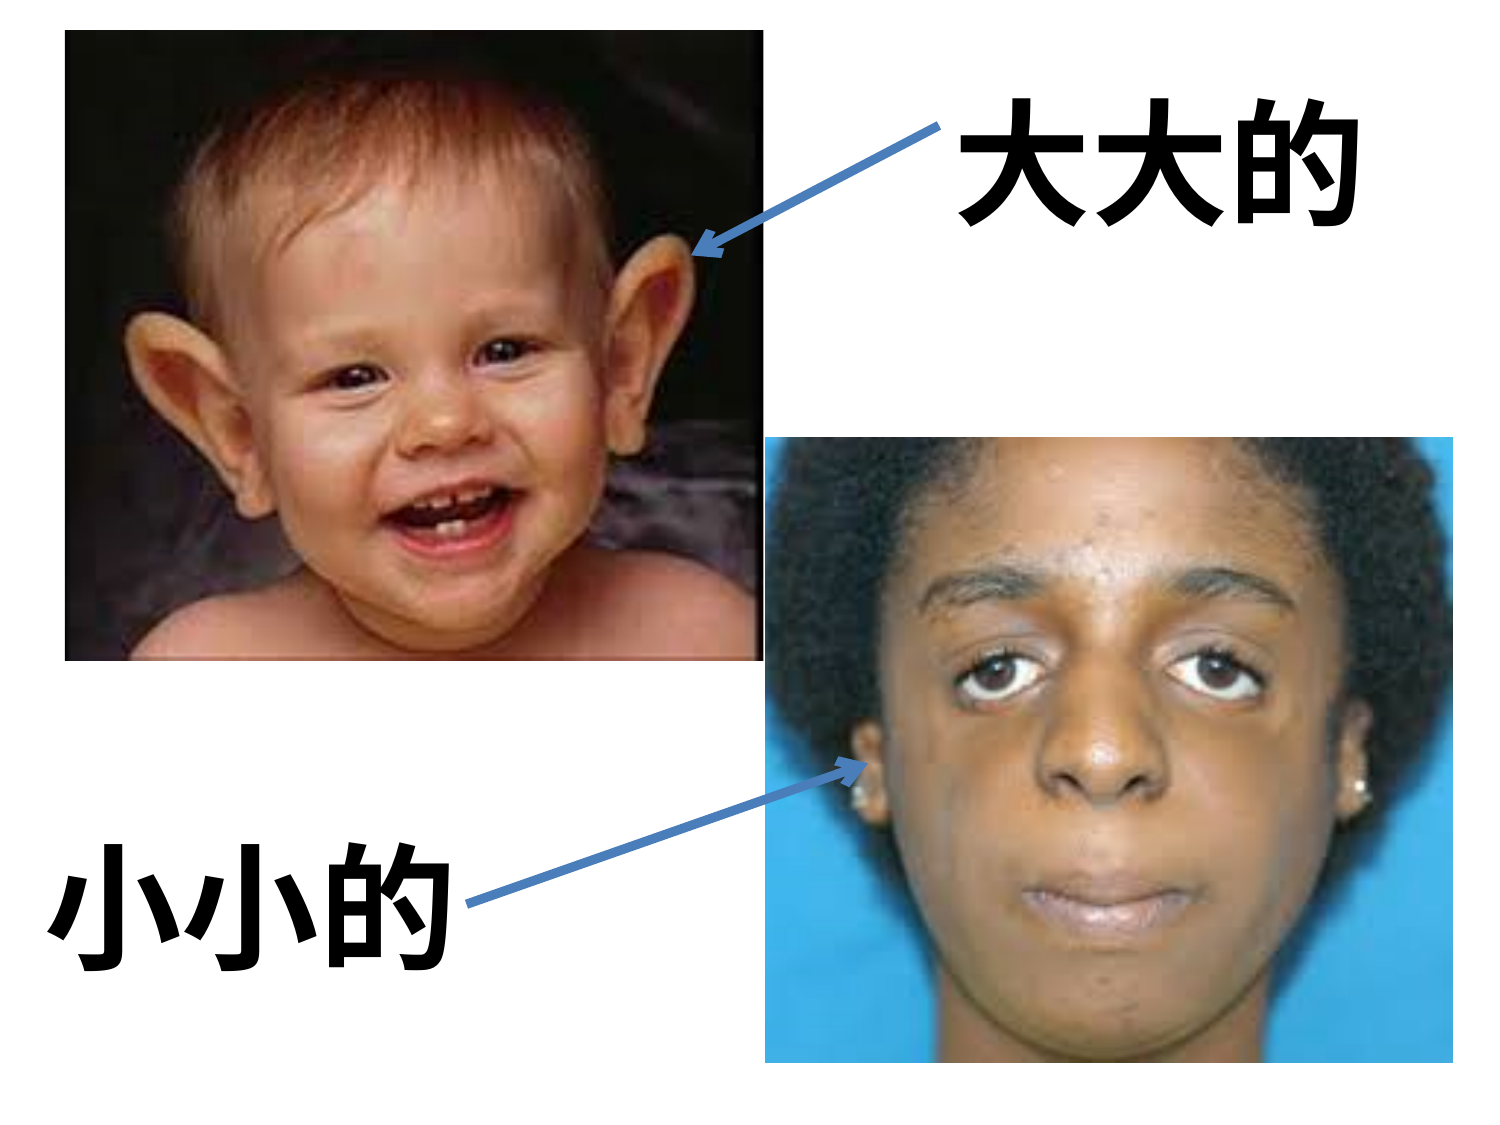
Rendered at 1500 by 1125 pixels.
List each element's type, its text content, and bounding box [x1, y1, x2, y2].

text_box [466, 762, 869, 905]
picture [64, 30, 1453, 1064]
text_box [690, 125, 940, 256]
text_box 小小的 [29, 810, 658, 998]
title 大大的 [938, 66, 1500, 254]
